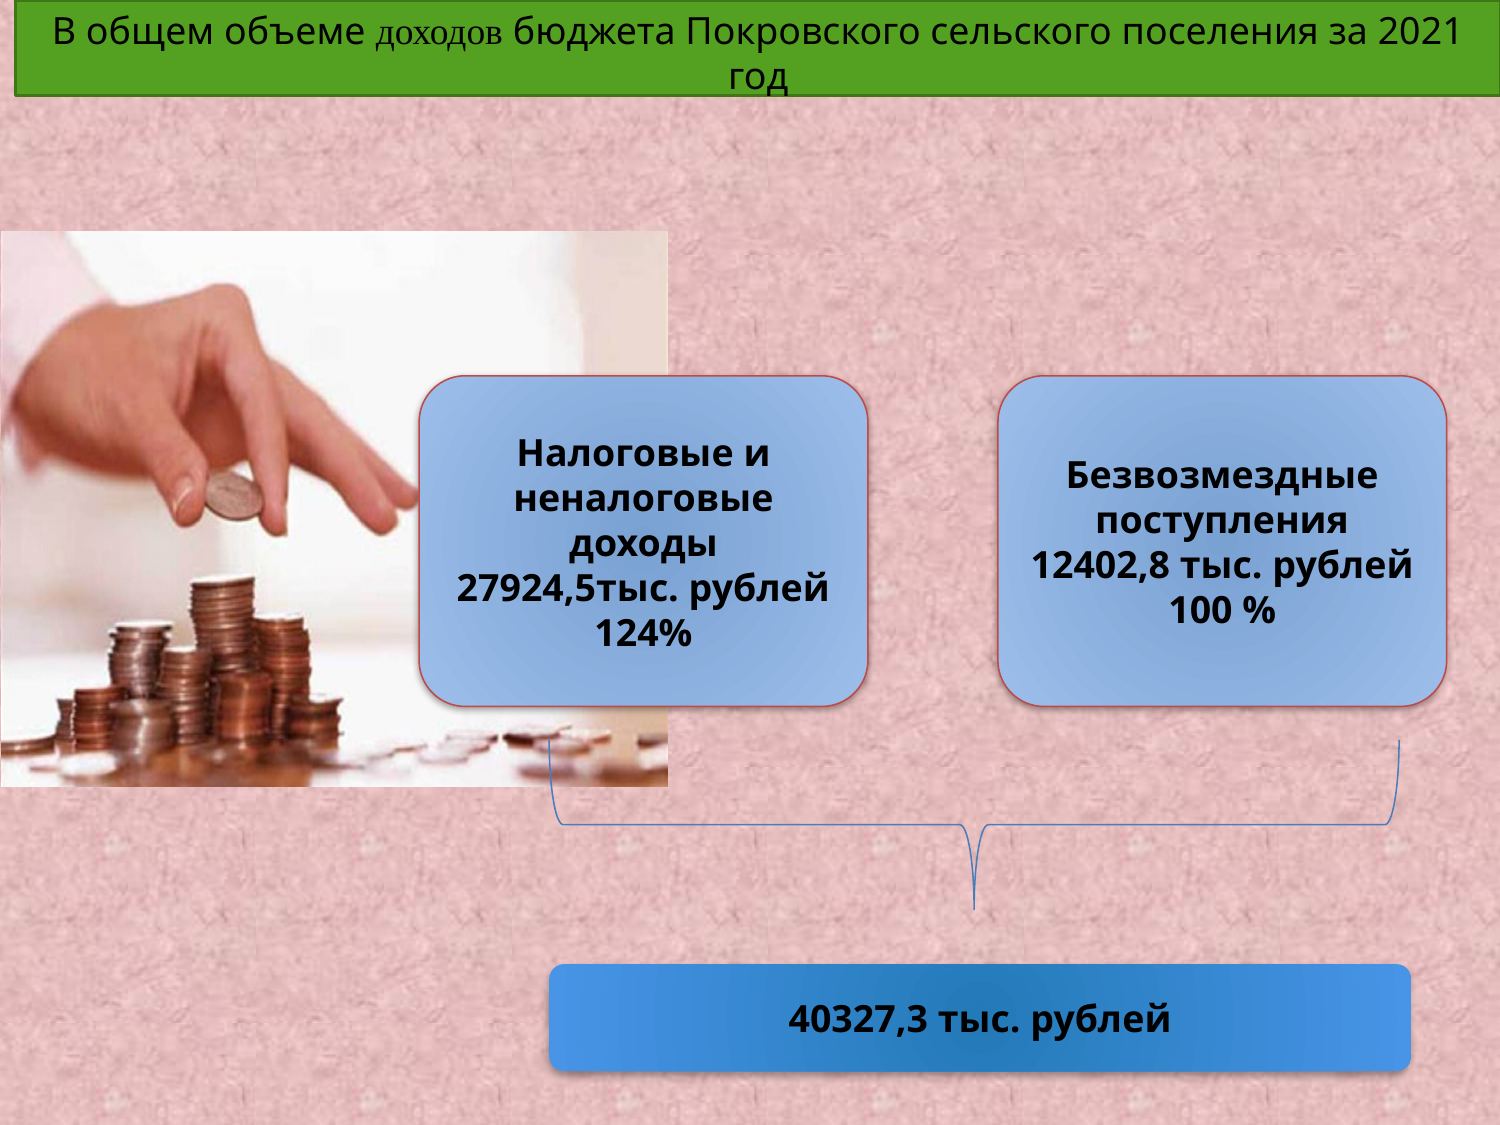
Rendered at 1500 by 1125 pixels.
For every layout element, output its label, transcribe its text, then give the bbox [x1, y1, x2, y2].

text_box Безвозмездные поступления 12402,8 тыс. рублей 100 % [997, 375, 1448, 708]
text_box [551, 739, 1400, 911]
text_box 40327,3 тыс. рублей [549, 964, 1412, 1072]
text_box Налоговые и неналоговые доходы 27924,5тыс. рублей 124% [674, 375, 869, 708]
text_box В общем объеме доходов бюджета Покровского сельского поселения за 2021 год [15, 0, 1500, 96]
picture [0, 0, 1500, 1125]
